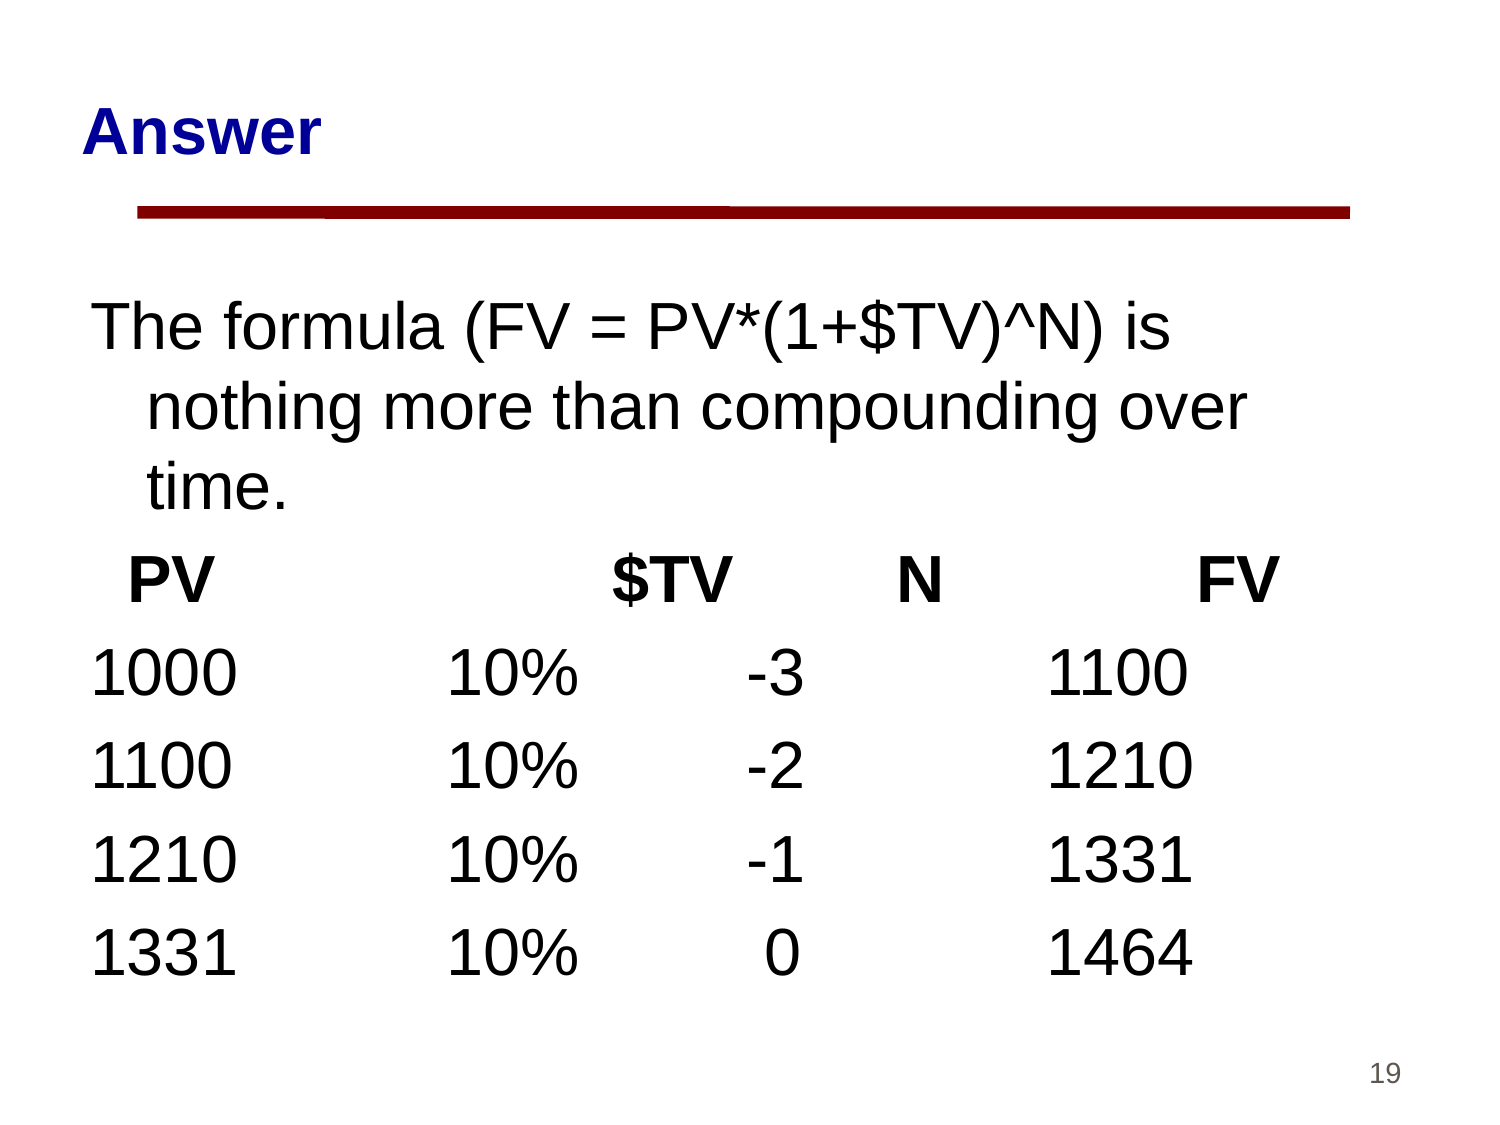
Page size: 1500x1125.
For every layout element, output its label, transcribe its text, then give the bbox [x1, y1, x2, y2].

slide_number 19 [1104, 1037, 1417, 1097]
title Answer [66, 50, 1413, 175]
list The formula (FV = PV*(1+$TV)^N) is nothing more than compounding over time. PV $TV N FV 1000 10% -3 1100 1100 10% -2 1210 1210 10% -1 1331 1331 10% 0 1464 [75, 275, 1417, 1025]
